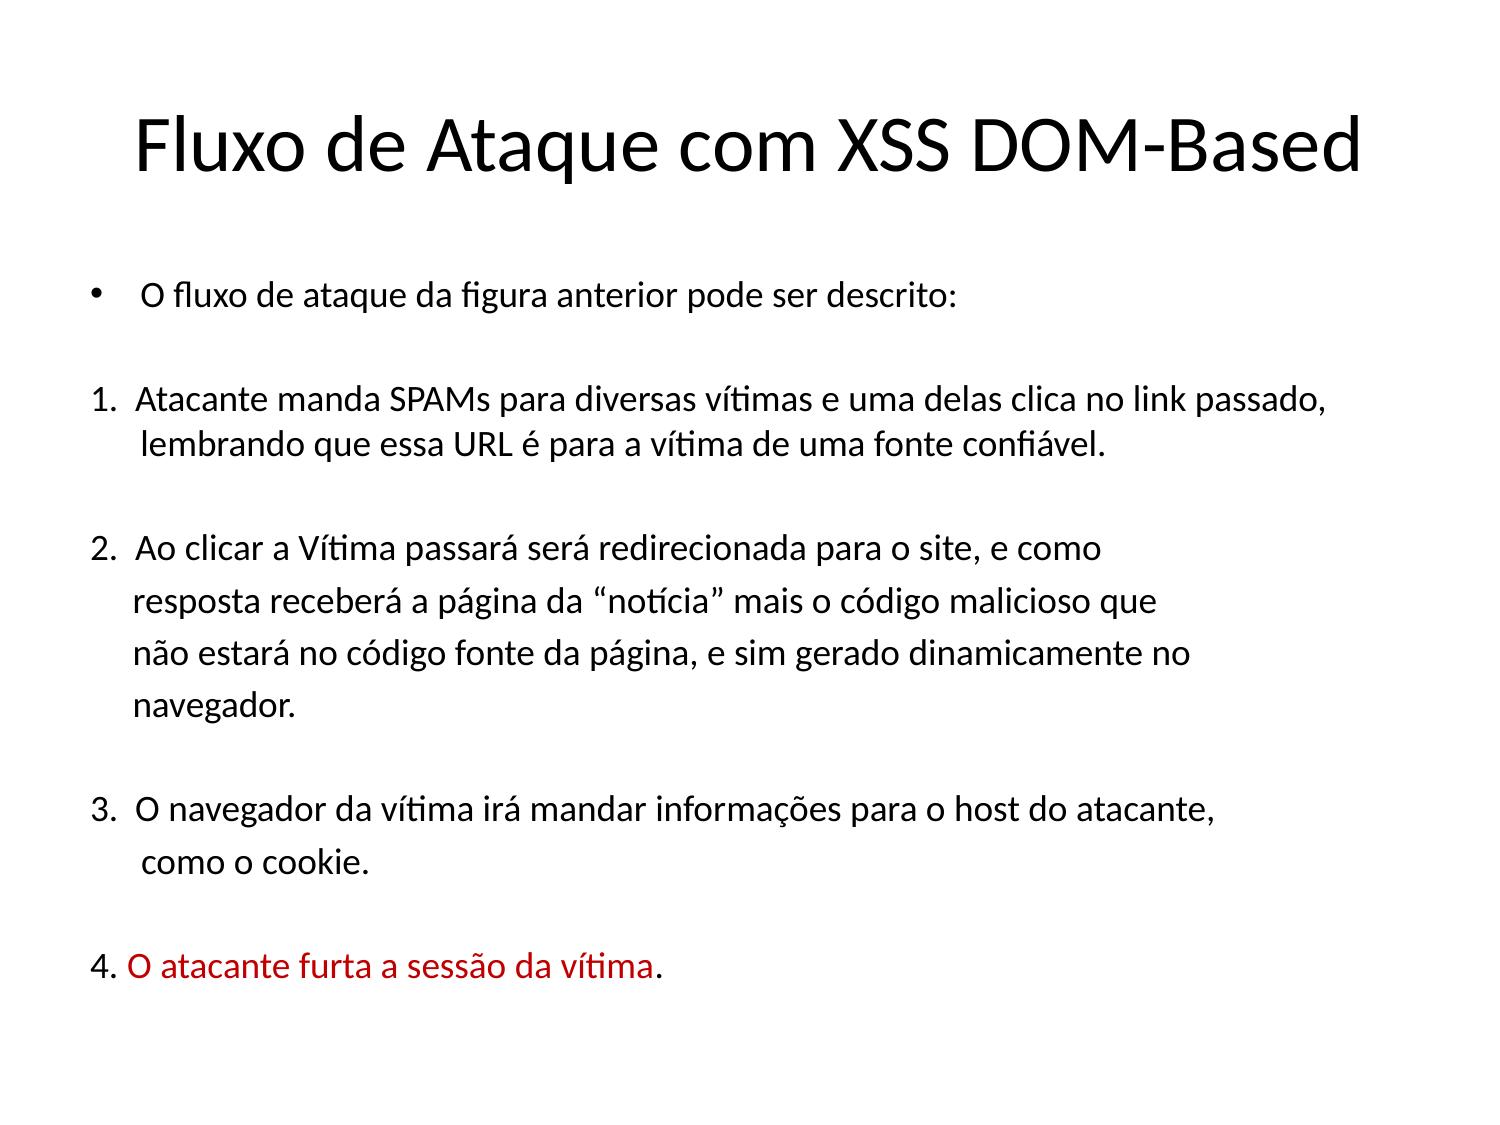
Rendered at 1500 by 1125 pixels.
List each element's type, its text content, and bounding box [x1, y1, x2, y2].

list O fluxo de ataque da figura anterior pode ser descrito: 1. Atacante manda SPAMs para diversas vítimas e uma delas clica no link passado, lembrando que essa URL é para a vítima de uma fonte confiável. 2. Ao clicar a Vítima passará será redirecionada para o site, e como resposta receberá a página da “notícia” mais o código malicioso que não estará no código fonte da página, e sim gerado dinamicamente no navegador. 3. O navegador da vítima irá mandar informações para o host do atacante, como o cookie. 4. O atacante furta a sessão da vítima. [75, 262, 1425, 1005]
title Fluxo de Ataque com XSS DOM-Based [75, 45, 1425, 233]
